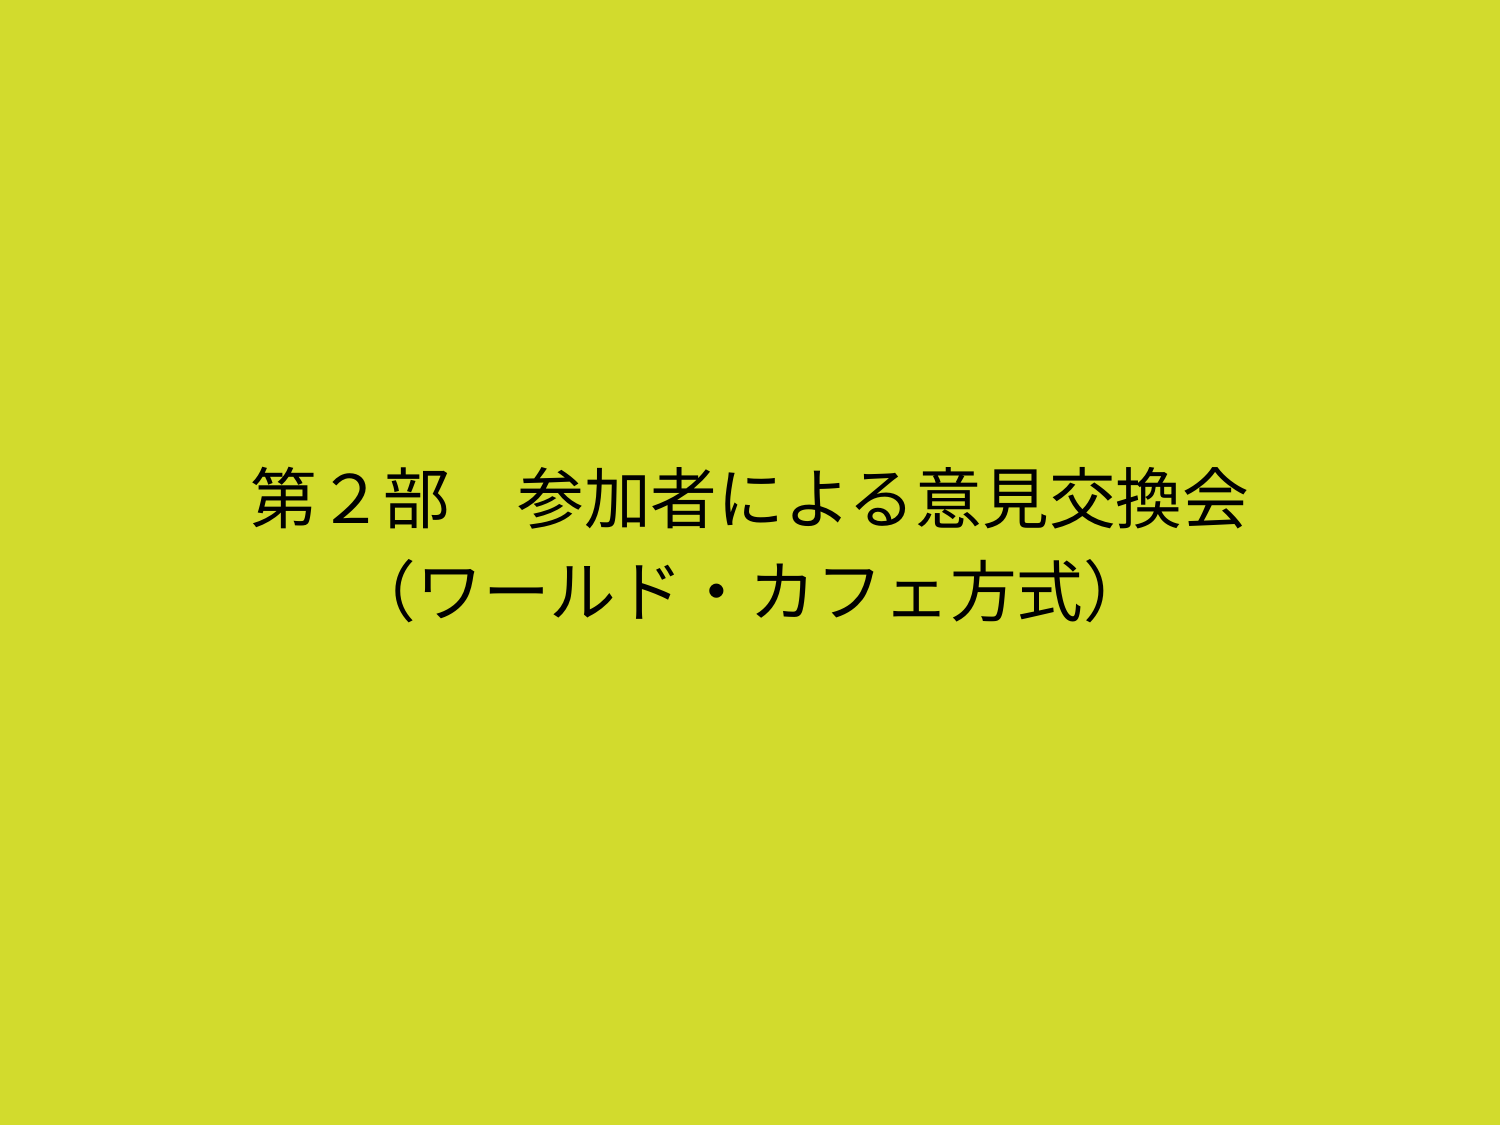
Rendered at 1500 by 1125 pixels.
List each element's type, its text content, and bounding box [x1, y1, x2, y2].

list 第２部 参加者による意見交換会 （ワールド・カフェ方式） [75, 262, 1425, 1005]
